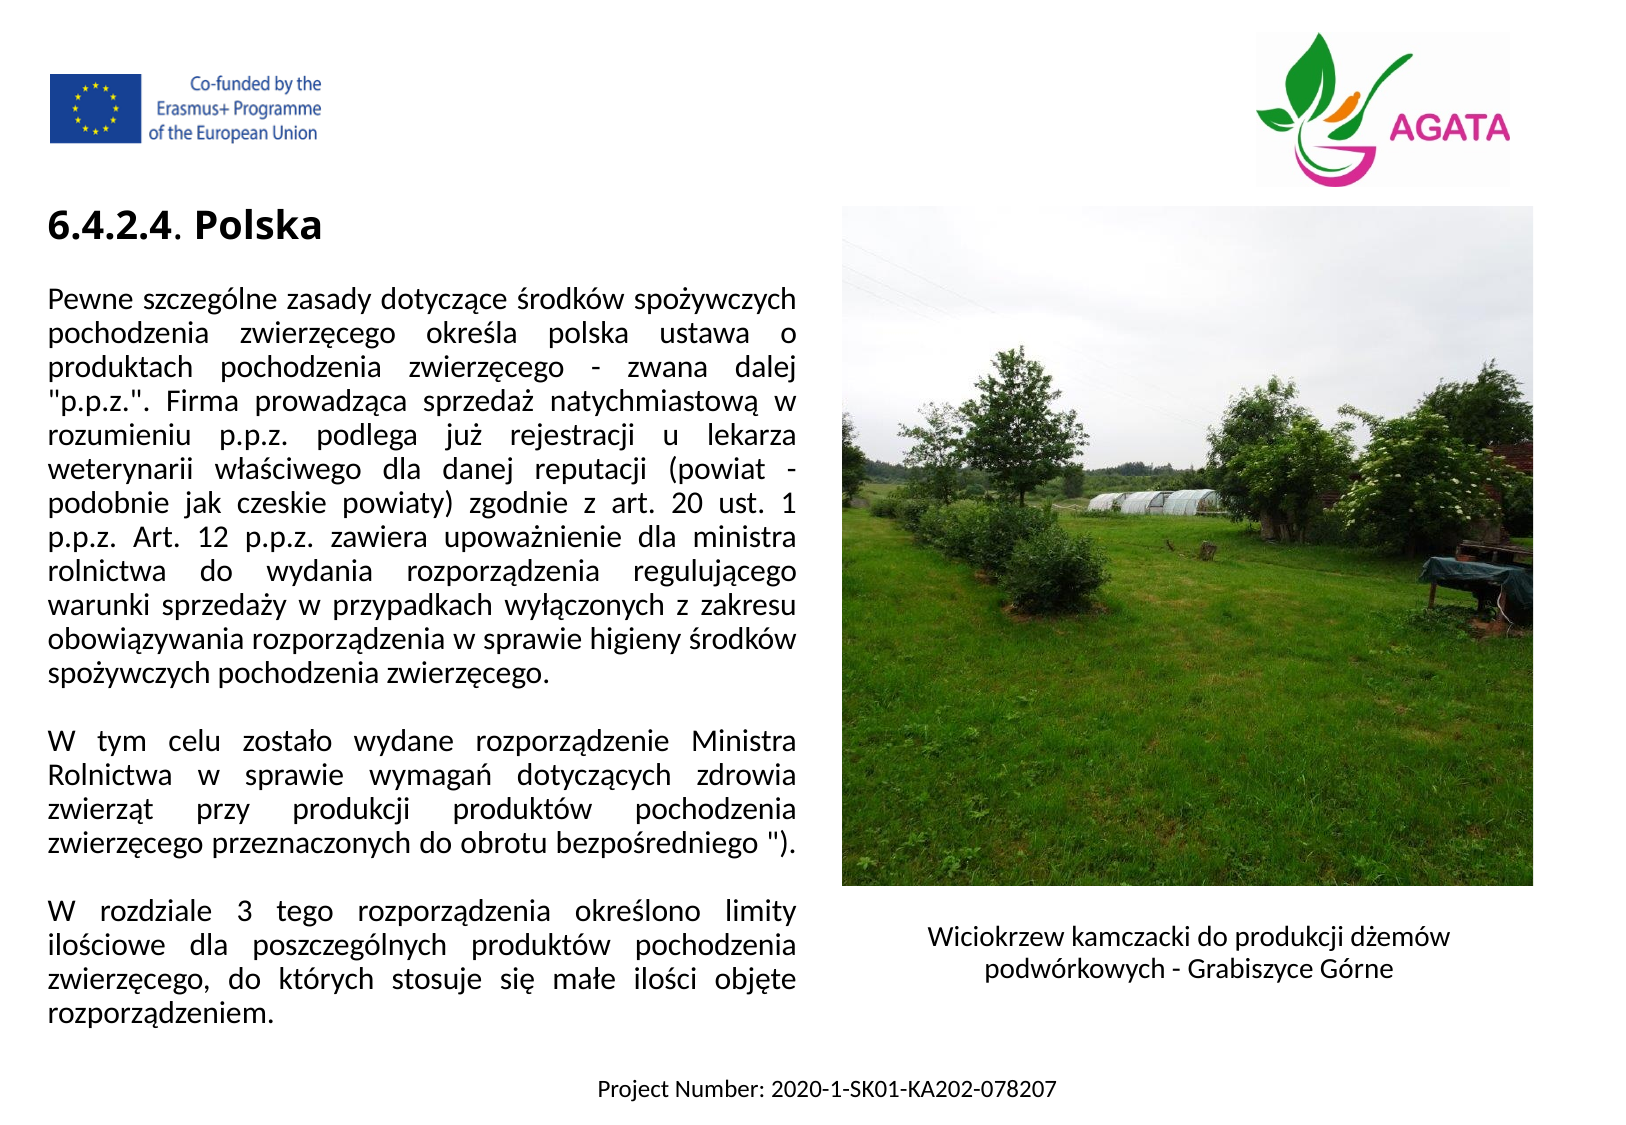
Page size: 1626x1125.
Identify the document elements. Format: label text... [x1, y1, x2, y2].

picture [842, 206, 1534, 886]
list Wiciokrzew kamczacki do produkcji dżemów podwórkowych - Grabiszyce Górne [843, 914, 1535, 997]
picture [1256, 32, 1510, 187]
picture [50, 74, 352, 144]
list 6.4.2.4. Polska Pewne szczególne zasady dotyczące środków spożywczych pochodzenia zwierzęcego określa polska ustawa o produktach pochodzenia zwierzęcego - zwana dalej "p.p.z.". Firma prowadząca sprzedaż natychmiastową w rozumieniu p.p.z. podlega już rejestracji u lekarza weterynarii właściwego dla danej reputacji (powiat - podobnie jak czeskie powiaty) zgodnie z art. 20 ust. 1 p.p.z. Art. 12 p.p.z. zawiera upoważnienie dla ministra rolnictwa do wydania rozporządzenia regulującego warunki sprzedaży w przypadkach wyłączonych z zakresu obowiązywania rozporządzenia w sprawie higieny środków spożywczych pochodzenia zwierzęcego. W tym celu zostało wydane rozporządzenie Ministra Rolnictwa w sprawie wymagań dotyczących zdrowia zwierząt przy produkcji produktów pochodzenia zwierzęcego przeznaczonych do obrotu bezpośredniego "). W rozdziale 3 tego rozporządzenia określono limity ilościowe dla poszczególnych produktów pochodzenia zwierzęcego, do których stosuje się małe ilości objęte rozporządzeniem. [32, 197, 813, 1101]
